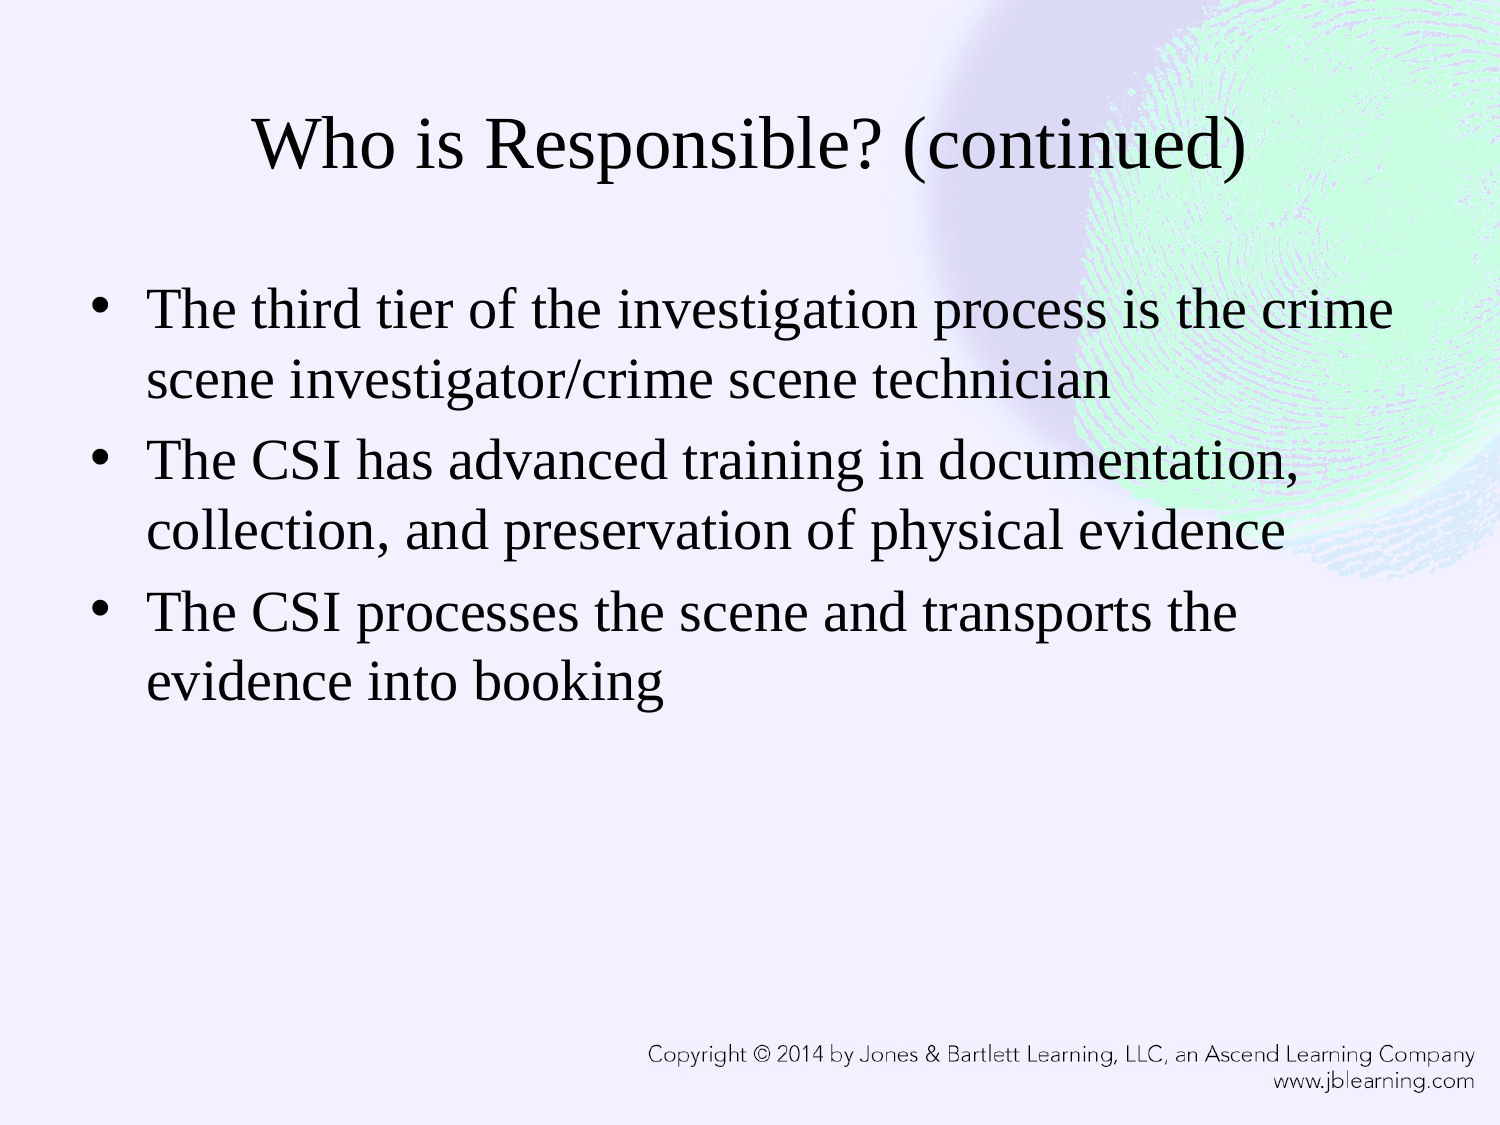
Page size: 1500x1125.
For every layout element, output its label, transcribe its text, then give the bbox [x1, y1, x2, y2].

title Who is Responsible? (continued) [75, 45, 1425, 233]
picture [0, 0, 1500, 1125]
list The third tier of the investigation process is the crime scene investigator/crime scene technician The CSI has advanced training in documentation, collection, and preservation of physical evidence The CSI processes the scene and transports the evidence into booking [75, 262, 1425, 1045]
